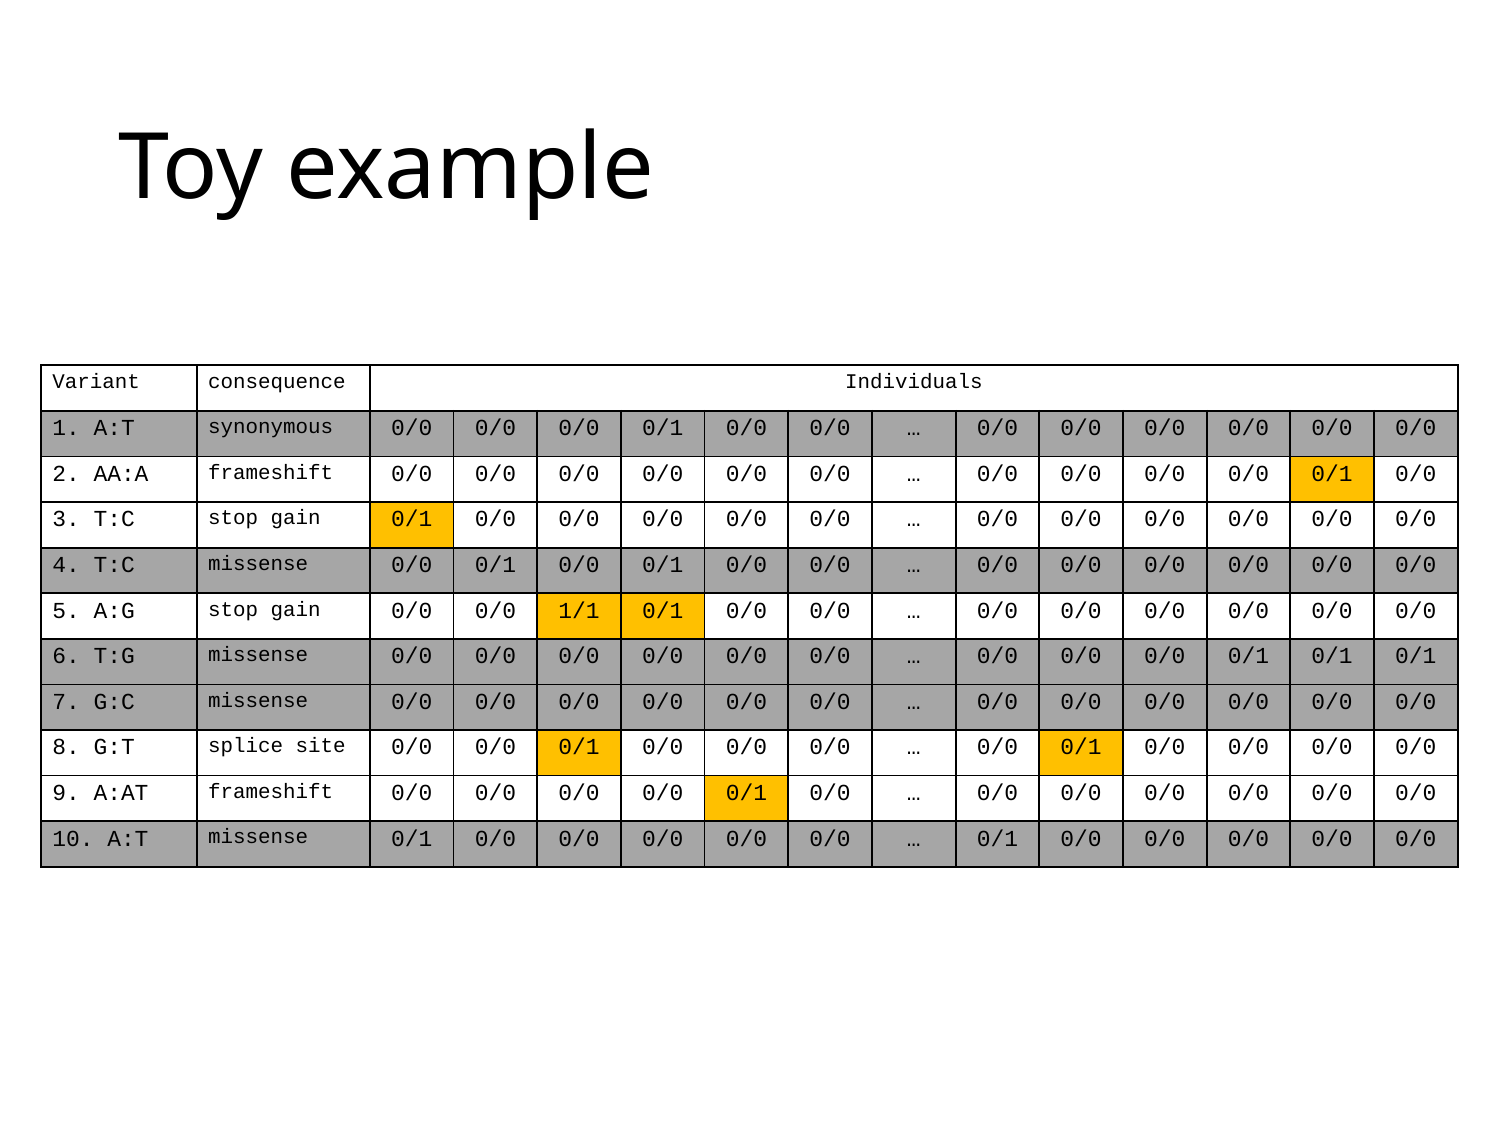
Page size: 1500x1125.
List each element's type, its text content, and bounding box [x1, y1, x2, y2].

table_cell 0/0 [454, 503, 536, 547]
table_cell 0/1 [371, 822, 453, 866]
table_cell 4. T:C [42, 549, 196, 592]
table_cell 0/0 [789, 731, 871, 775]
table_cell 0/1 [622, 594, 704, 638]
table_cell 0/0 [622, 640, 704, 684]
table_cell 0/1 [705, 776, 787, 820]
table_cell 0/0 [622, 685, 704, 729]
table_cell 0/0 [1375, 776, 1457, 820]
table_cell 0/0 [1375, 594, 1457, 638]
table_cell 0/0 [454, 731, 536, 775]
table_cell 0/0 [1291, 549, 1373, 592]
table_cell 0/0 [622, 503, 704, 547]
table_cell 0/0 [1291, 412, 1373, 456]
table_cell … [873, 412, 955, 456]
table_cell 0/0 [789, 503, 871, 547]
table_cell 0/0 [957, 640, 1038, 684]
table_cell 0/0 [1291, 776, 1373, 820]
table_cell 0/0 [622, 457, 704, 501]
table_cell 3. T:C [42, 503, 196, 547]
table_cell frameshift [198, 457, 369, 501]
table_cell 0/0 [538, 640, 620, 684]
table_cell 1/1 [538, 594, 620, 638]
table_cell synonymous [198, 412, 369, 456]
table_cell … [873, 457, 955, 501]
table_cell 0/1 [538, 731, 620, 775]
table_cell 0/0 [957, 549, 1038, 592]
table_cell 0/0 [705, 412, 787, 456]
table_cell splice site [198, 731, 369, 775]
table_cell 0/0 [1291, 822, 1373, 866]
table_cell 0/0 [454, 640, 536, 684]
table_cell 0/0 [1208, 731, 1289, 775]
table_cell 0/0 [1375, 549, 1457, 592]
table_cell 0/0 [538, 776, 620, 820]
table_cell 0/0 [957, 685, 1038, 729]
table_cell 0/0 [1040, 822, 1122, 866]
table_cell 0/0 [1040, 594, 1122, 638]
table_cell 0/0 [1040, 776, 1122, 820]
table_cell 5. A:G [42, 594, 196, 638]
table_cell 0/0 [1040, 457, 1122, 501]
table_cell stop gain [198, 594, 369, 638]
table_cell 0/0 [1208, 503, 1289, 547]
table_cell 0/0 [1208, 822, 1289, 866]
table_cell … [873, 594, 955, 638]
table_cell 0/0 [1375, 685, 1457, 729]
table_cell 0/0 [1208, 685, 1289, 729]
table_cell 0/1 [622, 412, 704, 456]
table_cell missense [198, 640, 369, 684]
table_cell … [873, 549, 955, 592]
table_cell 0/0 [1375, 503, 1457, 547]
title Toy example [103, 59, 1397, 278]
table_cell 0/0 [622, 731, 704, 775]
table_cell 6. T:G [42, 640, 196, 684]
table_cell 1. A:T [42, 412, 196, 456]
table_cell 0/0 [1040, 685, 1122, 729]
table_cell 0/0 [1124, 594, 1206, 638]
table_cell 0/0 [1124, 549, 1206, 592]
table_cell 0/0 [1124, 776, 1206, 820]
table_cell 0/0 [1208, 412, 1289, 456]
table_cell 0/0 [957, 594, 1038, 638]
table_cell 0/0 [789, 685, 871, 729]
table_cell 0/0 [454, 457, 536, 501]
table_cell 0/0 [1124, 412, 1206, 456]
table_cell 0/0 [454, 685, 536, 729]
table_cell 0/0 [371, 549, 453, 592]
table_cell 0/1 [371, 503, 453, 547]
table_cell missense [198, 822, 369, 866]
table_cell 0/0 [705, 685, 787, 729]
table_cell 9. A:AT [42, 776, 196, 820]
table_cell 0/0 [1040, 412, 1122, 456]
table_cell 0/0 [1124, 503, 1206, 547]
table_cell 0/0 [538, 549, 620, 592]
table_cell 0/0 [454, 822, 536, 866]
table_cell 0/0 [1040, 503, 1122, 547]
table_cell … [873, 685, 955, 729]
table_cell 0/0 [371, 457, 453, 501]
table_cell 0/0 [371, 731, 453, 775]
table_cell 0/0 [1040, 549, 1122, 592]
table_cell 0/1 [454, 549, 536, 592]
table_cell 0/0 [957, 457, 1038, 501]
table_cell 0/0 [1375, 822, 1457, 866]
table_cell 0/0 [705, 731, 787, 775]
table_cell 0/1 [1208, 640, 1289, 684]
table_cell 0/0 [538, 503, 620, 547]
table_cell 0/0 [789, 412, 871, 456]
table_cell 0/1 [1291, 457, 1373, 501]
table_cell 0/0 [1124, 457, 1206, 501]
table_cell 0/0 [622, 776, 704, 820]
table_cell 0/0 [1208, 776, 1289, 820]
table_cell 0/0 [622, 822, 704, 866]
table_cell 0/0 [454, 412, 536, 456]
table_cell 0/0 [705, 594, 787, 638]
table_cell 7. G:C [42, 685, 196, 729]
table_cell 0/0 [371, 594, 453, 638]
table_cell 0/0 [789, 594, 871, 638]
table_cell 0/0 [371, 685, 453, 729]
table_cell 0/0 [1291, 594, 1373, 638]
table_cell 0/1 [957, 822, 1038, 866]
table_cell 0/0 [957, 776, 1038, 820]
table_cell 0/0 [789, 457, 871, 501]
table_cell stop gain [198, 503, 369, 547]
table_cell 0/0 [1208, 549, 1289, 592]
table_cell 0/1 [1040, 731, 1122, 775]
table_cell 0/0 [1124, 640, 1206, 684]
table_cell 10. A:T [42, 822, 196, 866]
table_cell 0/0 [538, 457, 620, 501]
table_cell … [873, 822, 955, 866]
table_cell missense [198, 685, 369, 729]
table_cell 0/0 [789, 640, 871, 684]
table_cell 0/0 [1040, 640, 1122, 684]
table_cell 0/0 [705, 457, 787, 501]
table_cell 0/0 [1291, 685, 1373, 729]
table_cell … [873, 503, 955, 547]
table_cell 0/0 [957, 412, 1038, 456]
table_cell 0/1 [622, 549, 704, 592]
table_cell 0/0 [1375, 457, 1457, 501]
table_header Individuals [371, 366, 1457, 410]
table_cell 0/0 [1124, 731, 1206, 775]
table_cell 0/0 [371, 776, 453, 820]
table_header Variant [42, 366, 196, 410]
table_cell 0/0 [1208, 594, 1289, 638]
table_cell 0/0 [1291, 503, 1373, 547]
table_cell 0/0 [1375, 731, 1457, 775]
table_cell 0/0 [454, 776, 536, 820]
table_cell 0/0 [371, 640, 453, 684]
table_cell 0/0 [538, 412, 620, 456]
table_cell 8. G:T [42, 731, 196, 775]
table_cell 0/1 [1291, 640, 1373, 684]
table_cell missense [198, 549, 369, 592]
table_cell 0/0 [1208, 457, 1289, 501]
table_cell 0/0 [789, 776, 871, 820]
table_cell 0/0 [789, 549, 871, 592]
table_cell 0/0 [1291, 731, 1373, 775]
table_cell 0/0 [538, 822, 620, 866]
table_cell 0/0 [705, 549, 787, 592]
table_cell 0/0 [789, 822, 871, 866]
table_cell 0/0 [705, 503, 787, 547]
table_cell 0/0 [454, 594, 536, 638]
table_cell 0/1 [1375, 640, 1457, 684]
table_cell 0/0 [1124, 822, 1206, 866]
table_cell 0/0 [538, 685, 620, 729]
table_cell 0/0 [957, 731, 1038, 775]
table_cell 0/0 [1375, 412, 1457, 456]
table_cell 0/0 [705, 640, 787, 684]
table_cell 0/0 [957, 503, 1038, 547]
table_cell … [873, 776, 955, 820]
table_cell 0/0 [705, 822, 787, 866]
table_header consequence [198, 366, 369, 410]
table_cell 0/0 [371, 412, 453, 456]
table_cell frameshift [198, 776, 369, 820]
table_cell 2. AA:A [42, 457, 196, 501]
table_cell … [873, 640, 955, 684]
table_cell … [873, 731, 955, 775]
table_cell 0/0 [1124, 685, 1206, 729]
